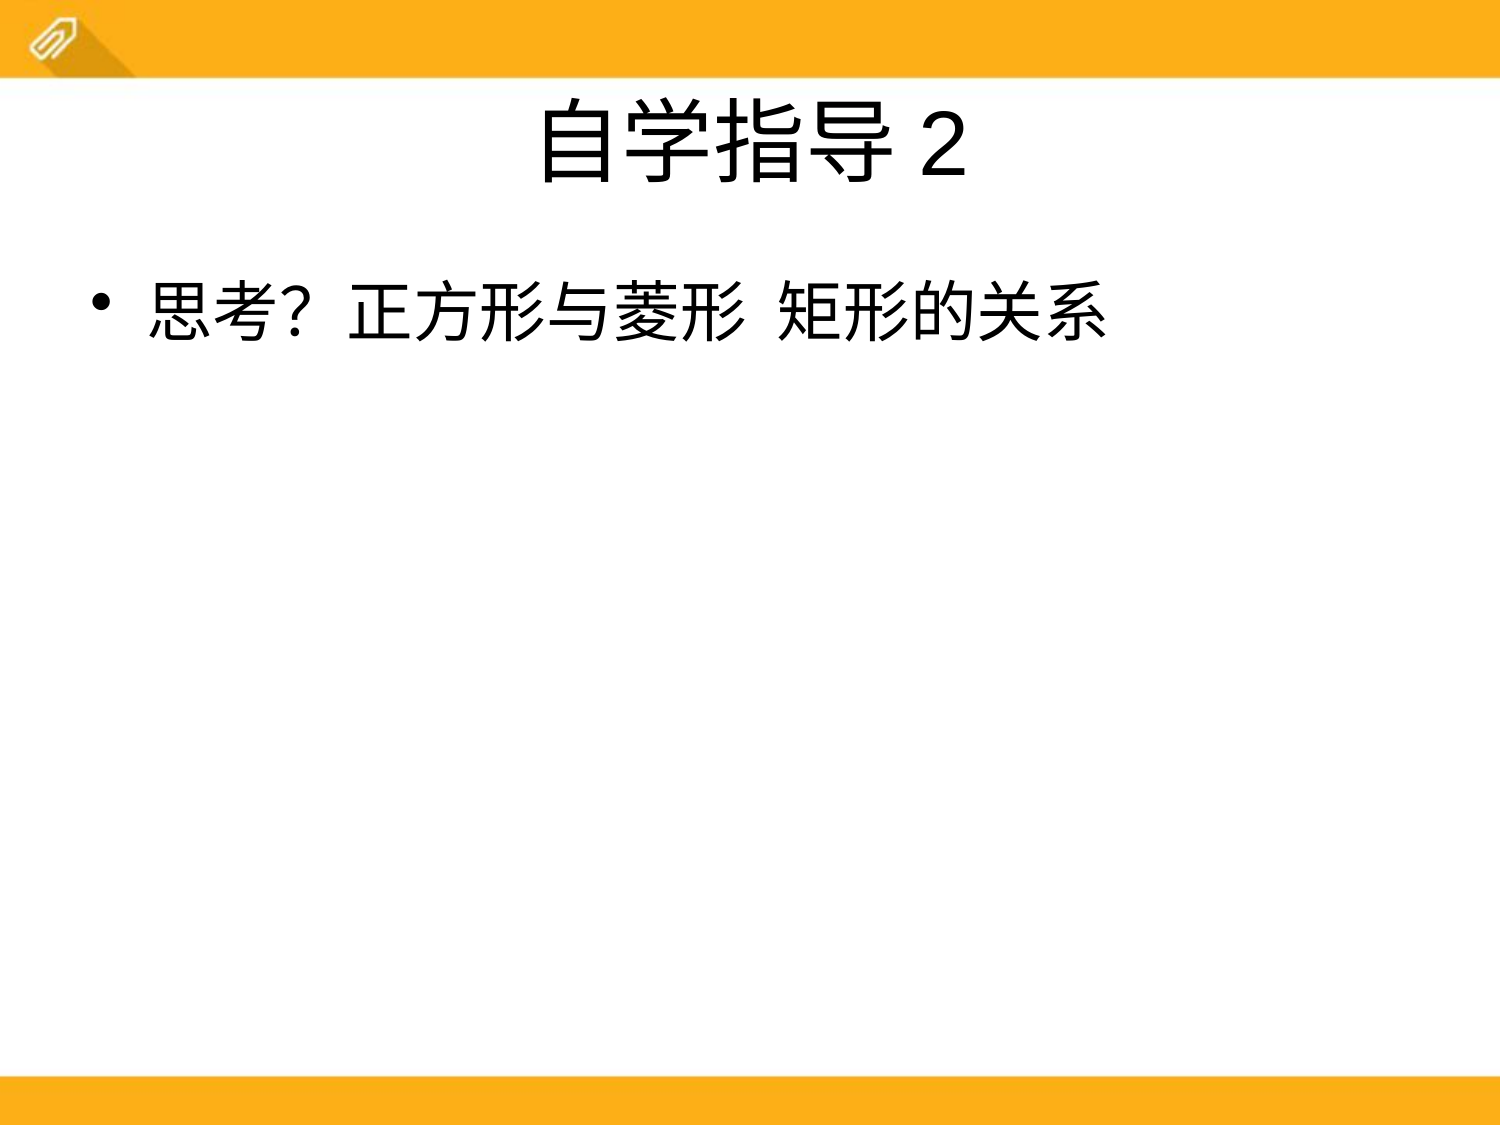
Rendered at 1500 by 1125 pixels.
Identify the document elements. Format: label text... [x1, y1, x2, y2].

picture [0, 0, 1500, 1125]
title 自学指导2 [75, 45, 1425, 233]
list 思考？正方形与菱形 矩形的关系 [75, 262, 1425, 1005]
